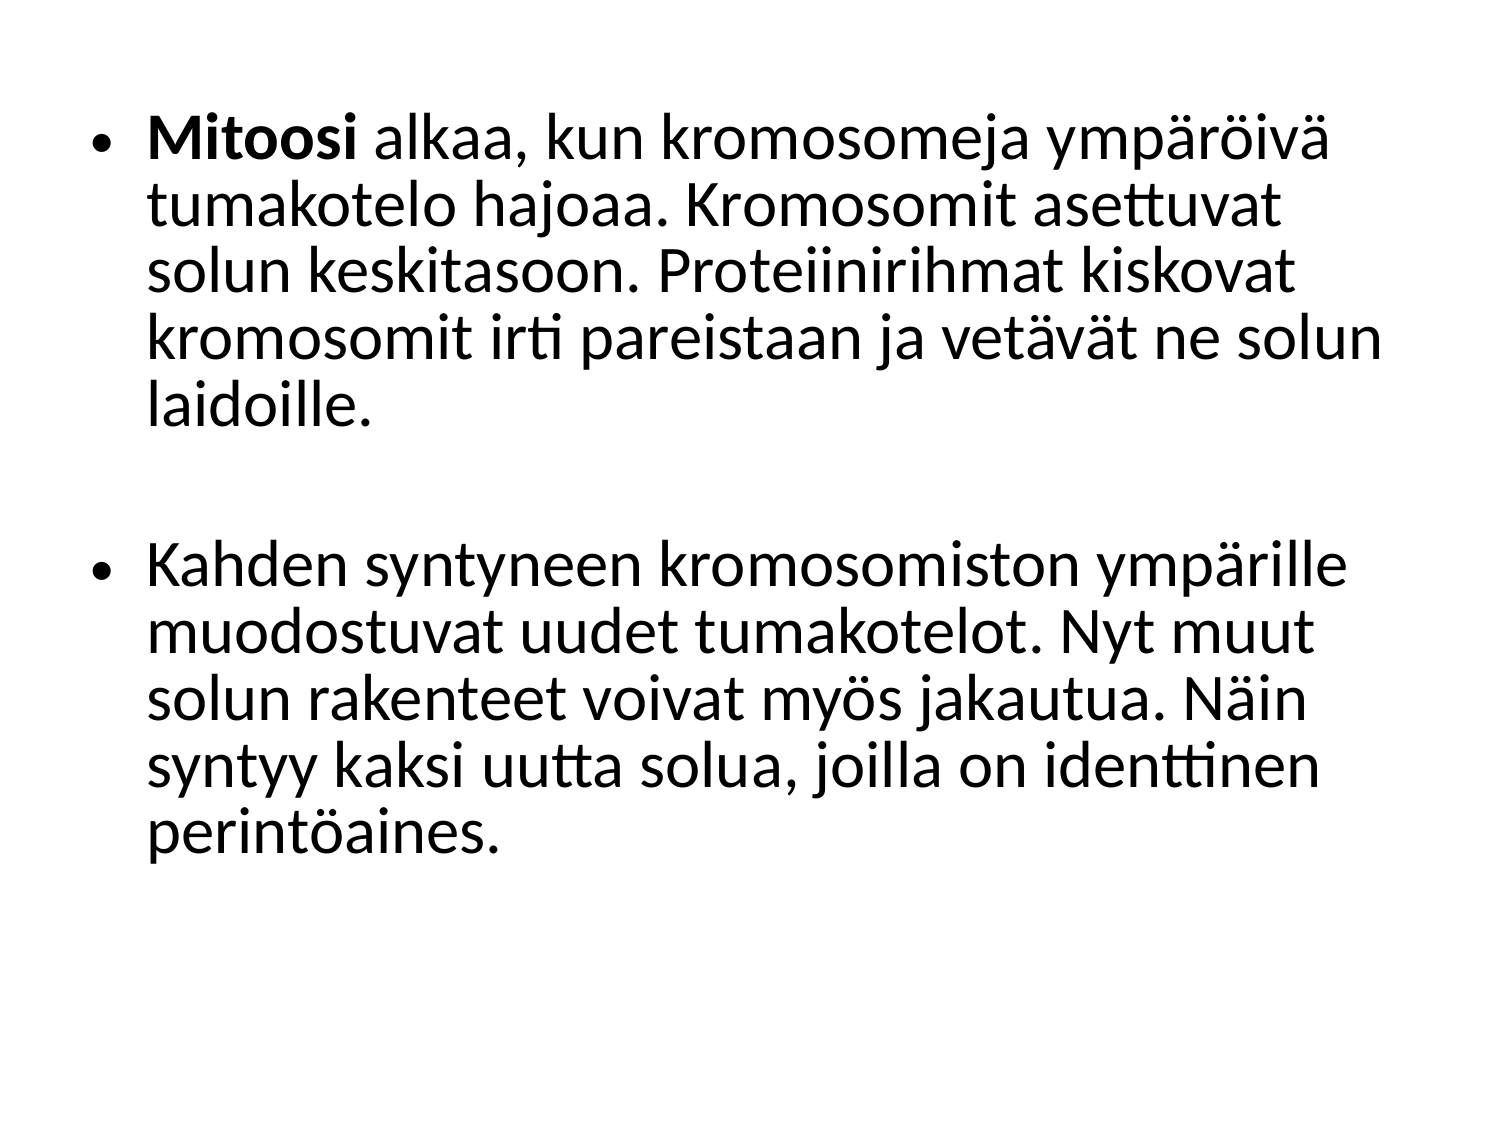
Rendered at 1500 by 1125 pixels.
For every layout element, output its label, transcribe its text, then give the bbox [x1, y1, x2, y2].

list Mitoosi alkaa, kun kromosomeja ympäröivä tumakotelo hajoaa. Kromosomit asettuvat solun keskitasoon. Proteiinirihmat kiskovat kromosomit irti pareistaan ja vetävät ne solun laidoille. Kahden syntyneen kromosomiston ympärille muodostuvat uudet tumakotelot. Nyt muut solun rakenteet voivat myös jakautua. Näin syntyy kaksi uutta solua, joilla on identtinen perintöaines. [75, 101, 1425, 1005]
